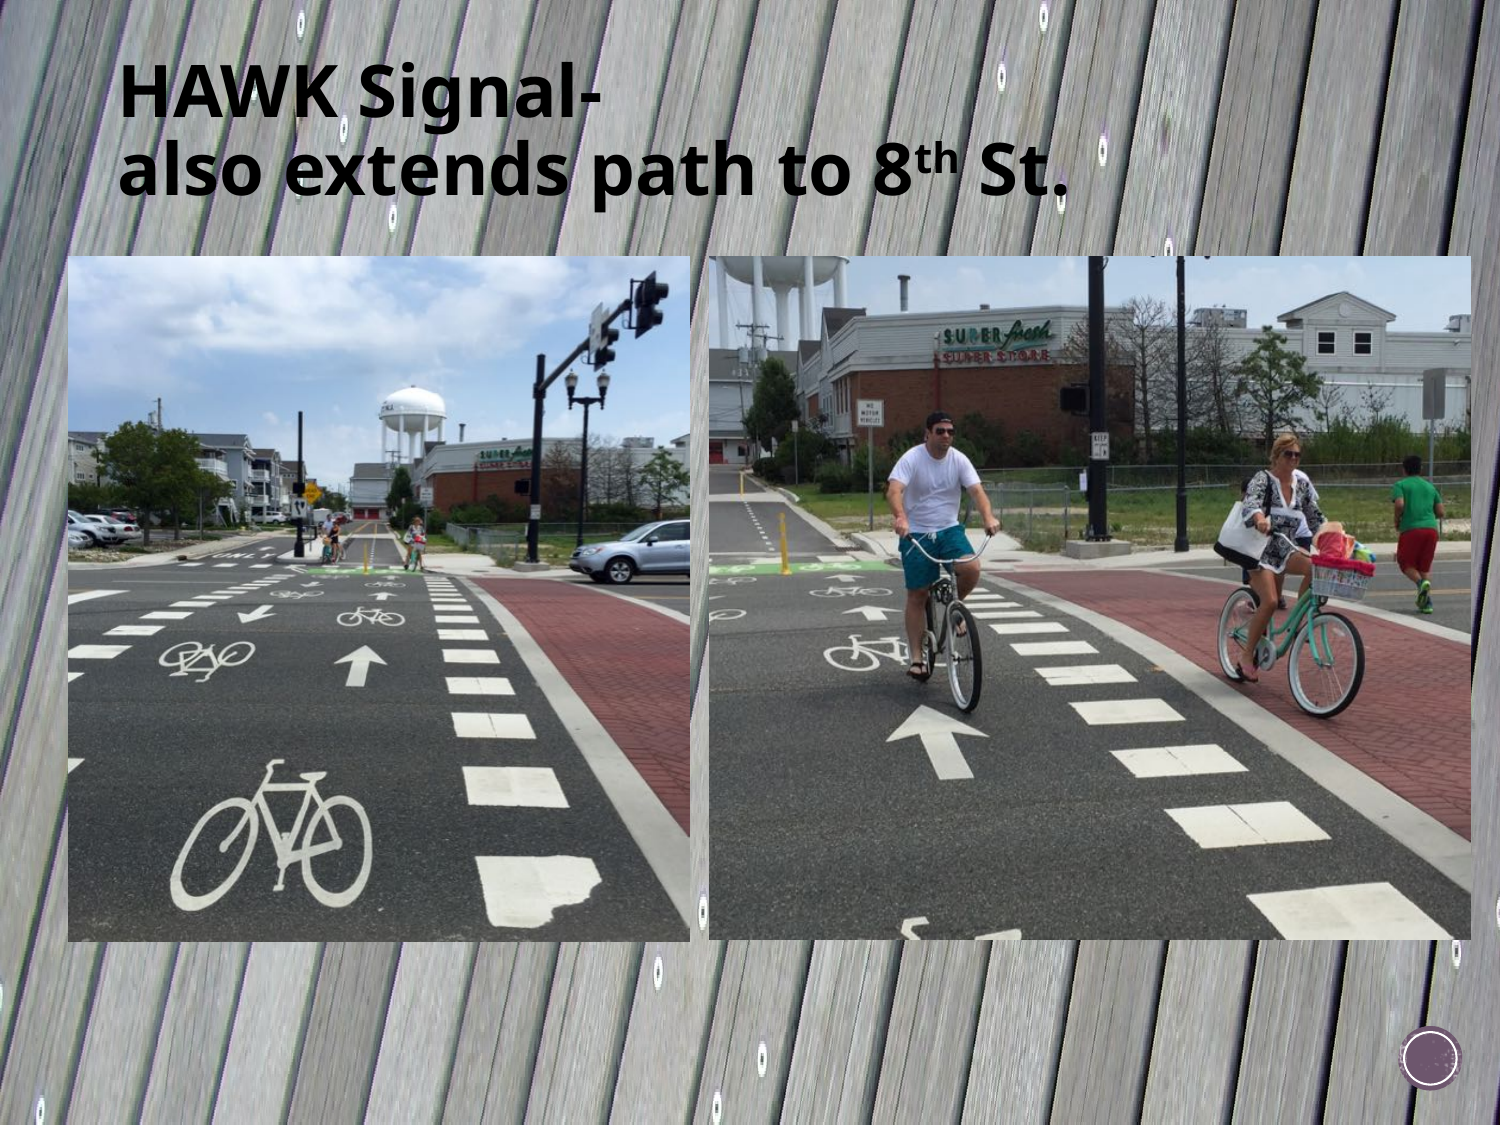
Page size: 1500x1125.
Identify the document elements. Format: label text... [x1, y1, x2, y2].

text_box HAWK Signal- also extends path to 8th St. [106, 48, 1345, 218]
picture [0, 0, 1500, 1125]
